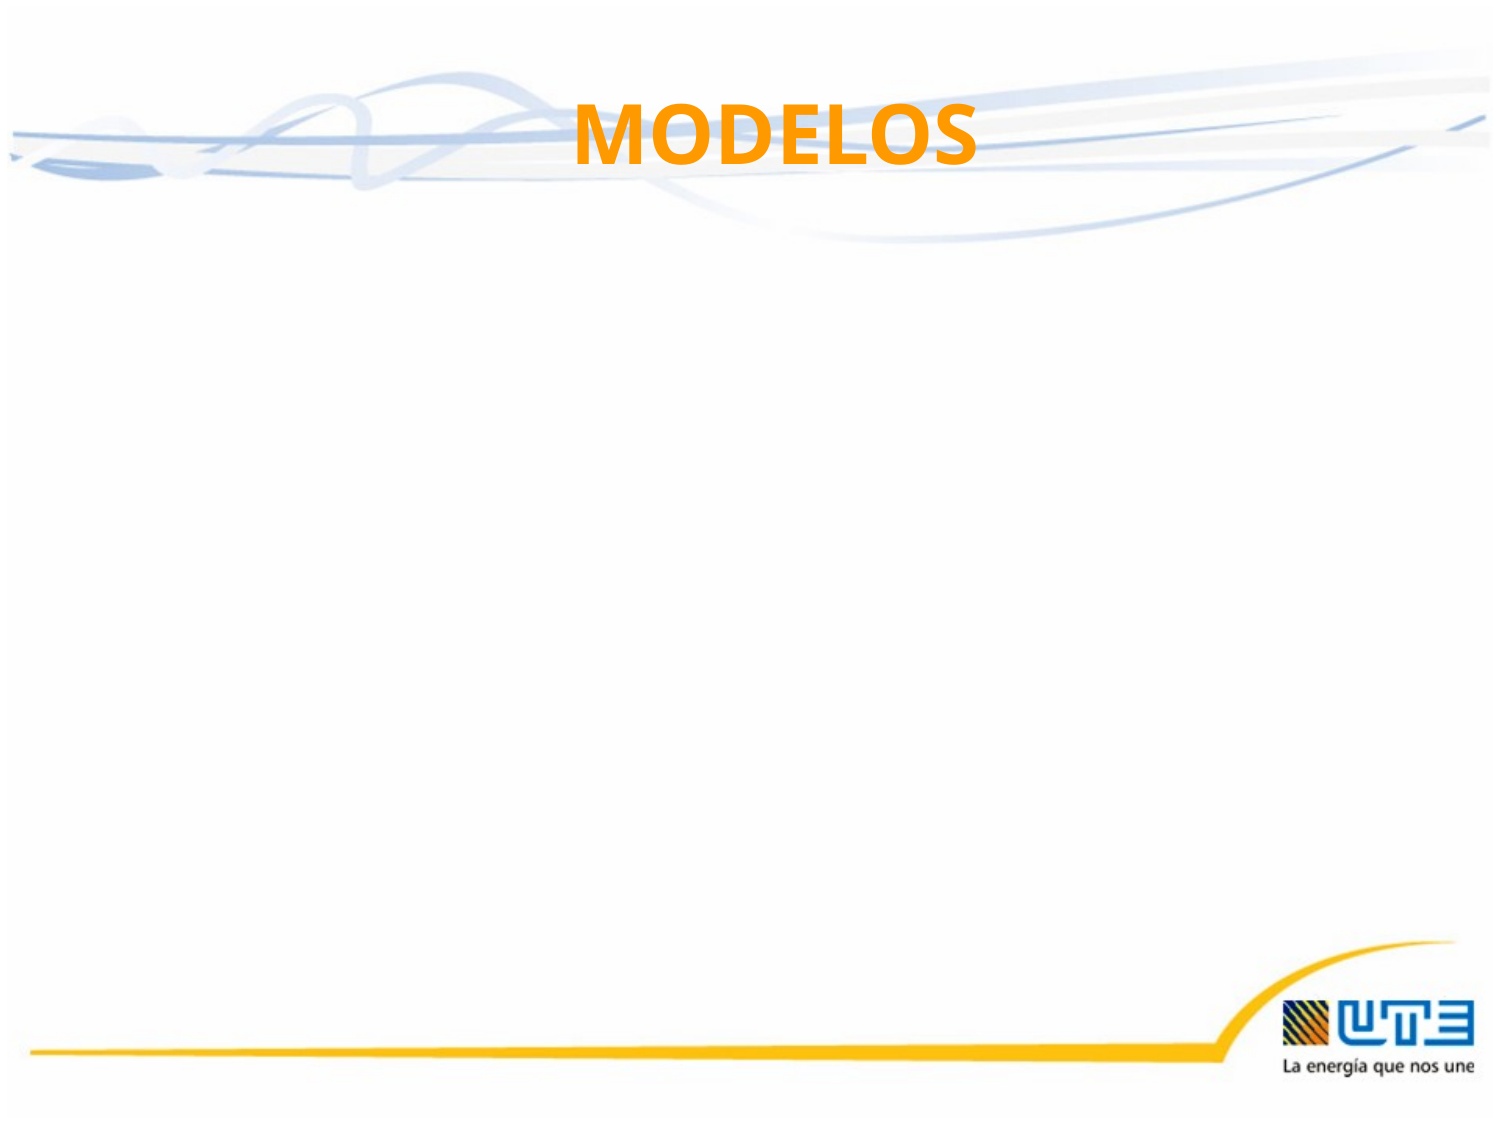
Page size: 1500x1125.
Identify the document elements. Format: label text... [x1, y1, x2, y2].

picture [7, 6, 1493, 1118]
title MODELOS [137, 37, 1413, 226]
